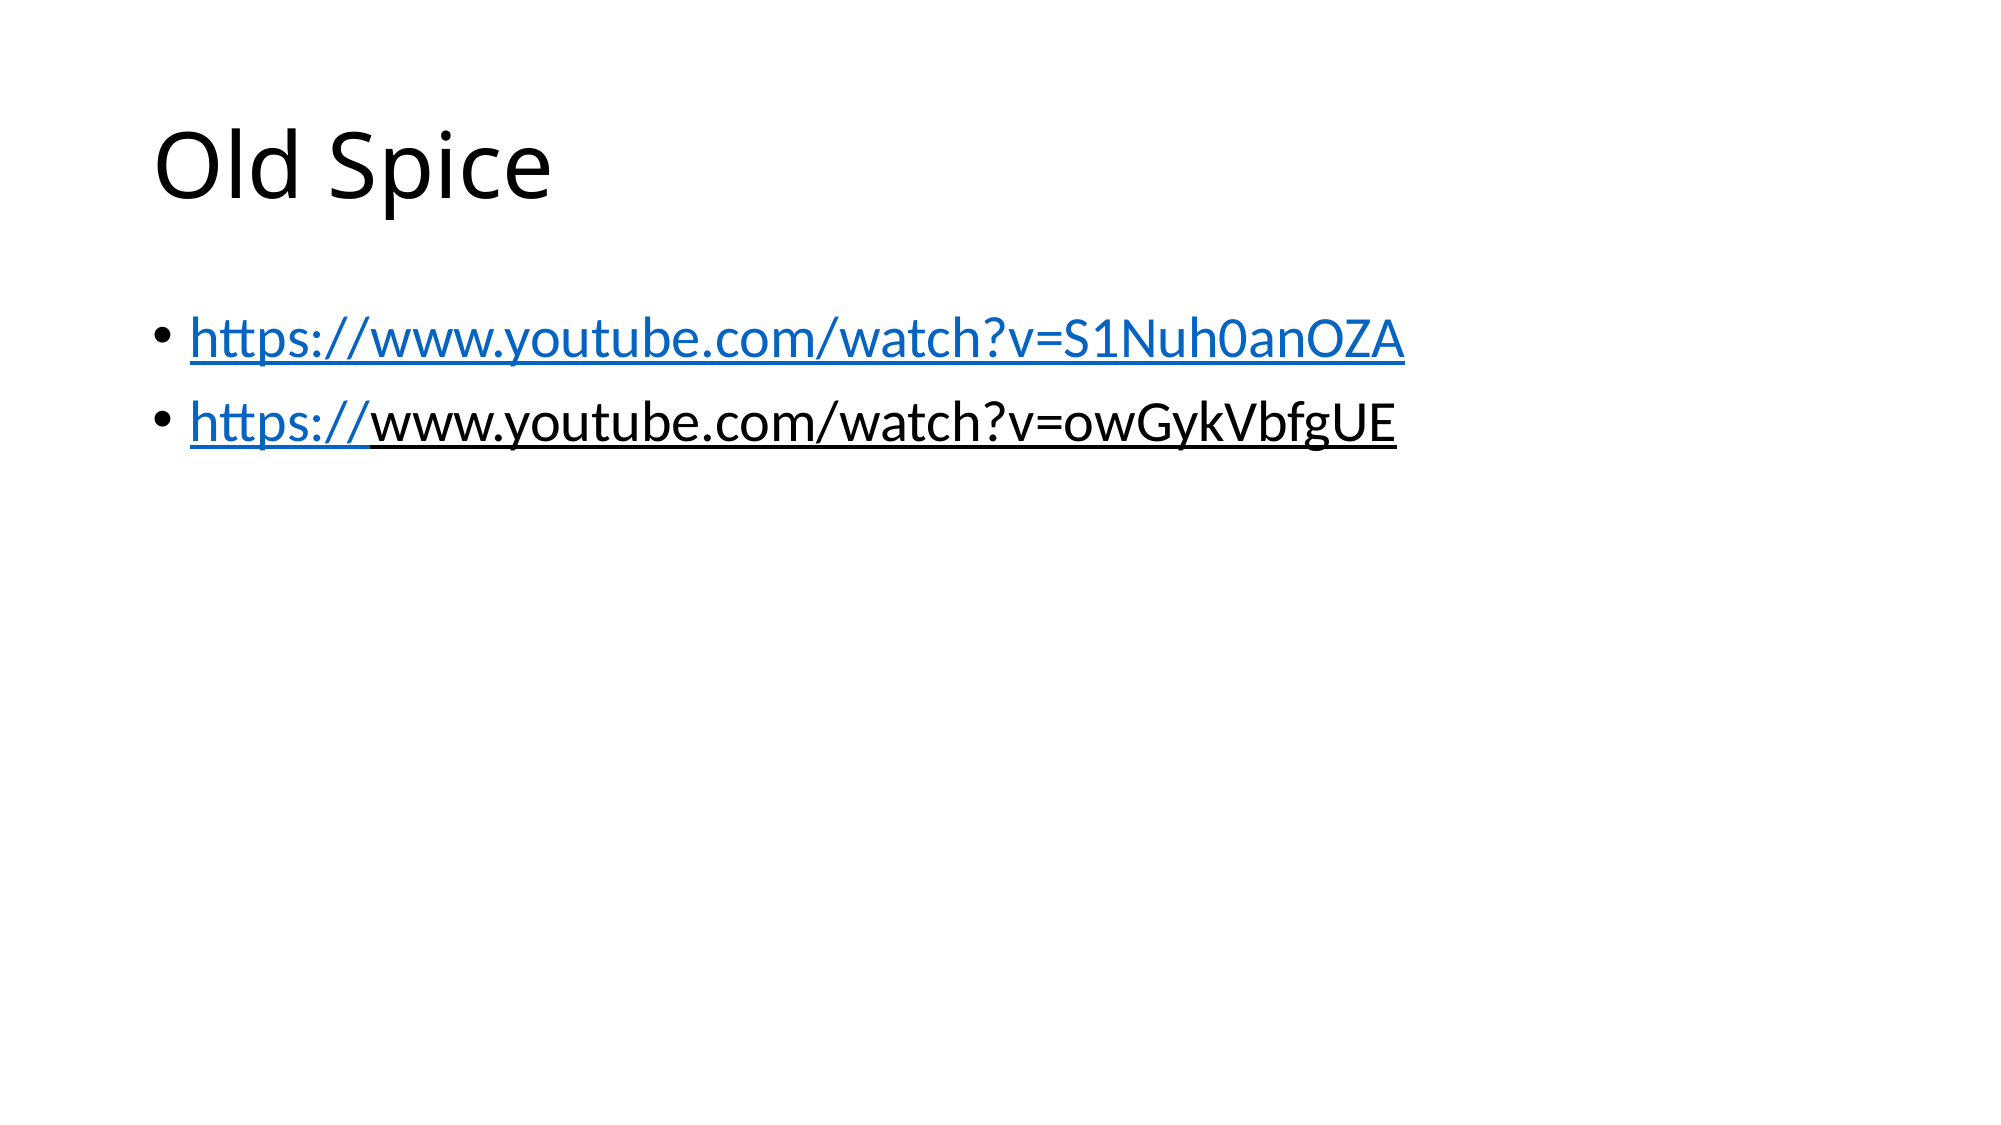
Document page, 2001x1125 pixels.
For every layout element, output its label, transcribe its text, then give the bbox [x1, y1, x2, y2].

list https://www.youtube.com/watch?v=S1Nuh0anOZA https://www.youtube.com/watch?v=owGykVbfgUE [137, 299, 1863, 1014]
title Old Spice [137, 59, 1863, 278]
